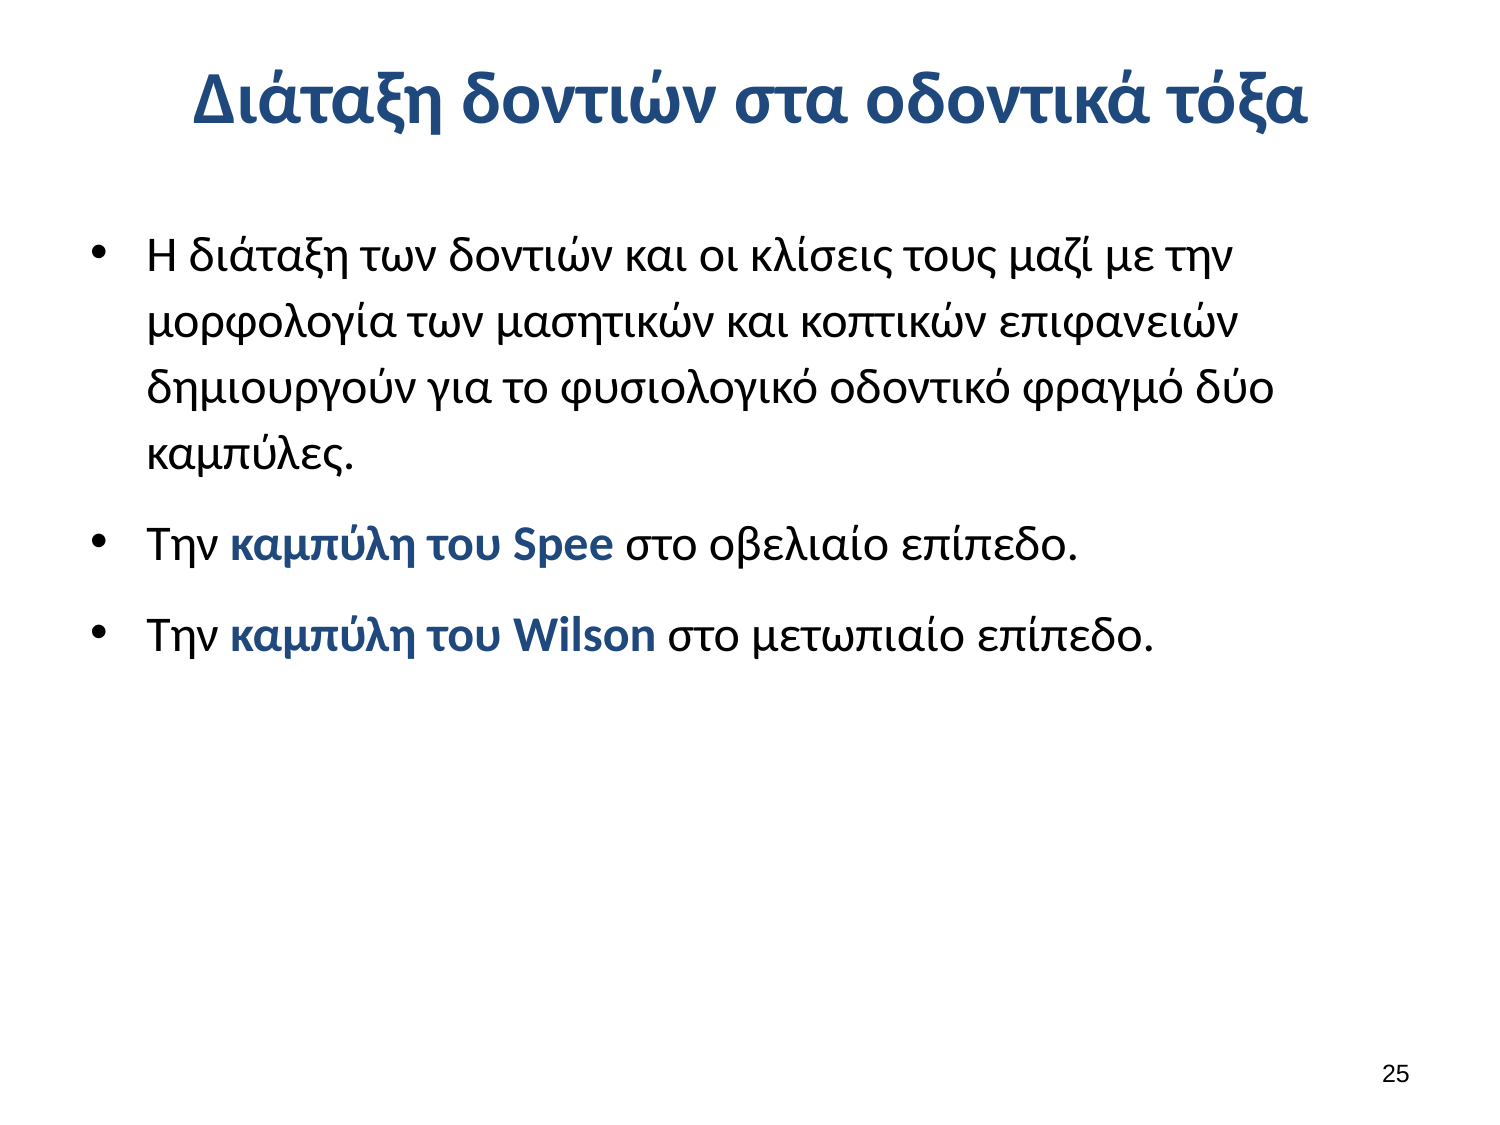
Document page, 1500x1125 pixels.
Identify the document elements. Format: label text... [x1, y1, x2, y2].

title Διάταξη δοντιών στα οδοντικά τόξα [76, 19, 1427, 169]
slide_number 24 [1074, 1042, 1425, 1103]
list Η διάταξη των δοντιών και οι κλίσεις τους μαζί με την μορφολογία των μασητικών και κοπτικών επιφανειών δημιουργούν για το φυσιολογικό οδοντικό φραγμό δύο καμπύλες. Την καμπύλη του Spee στο οβελιαίο επίπεδο. Την καμπύλη του Wilson στο μετωπιαίο επίπεδο. [75, 208, 1425, 1024]
